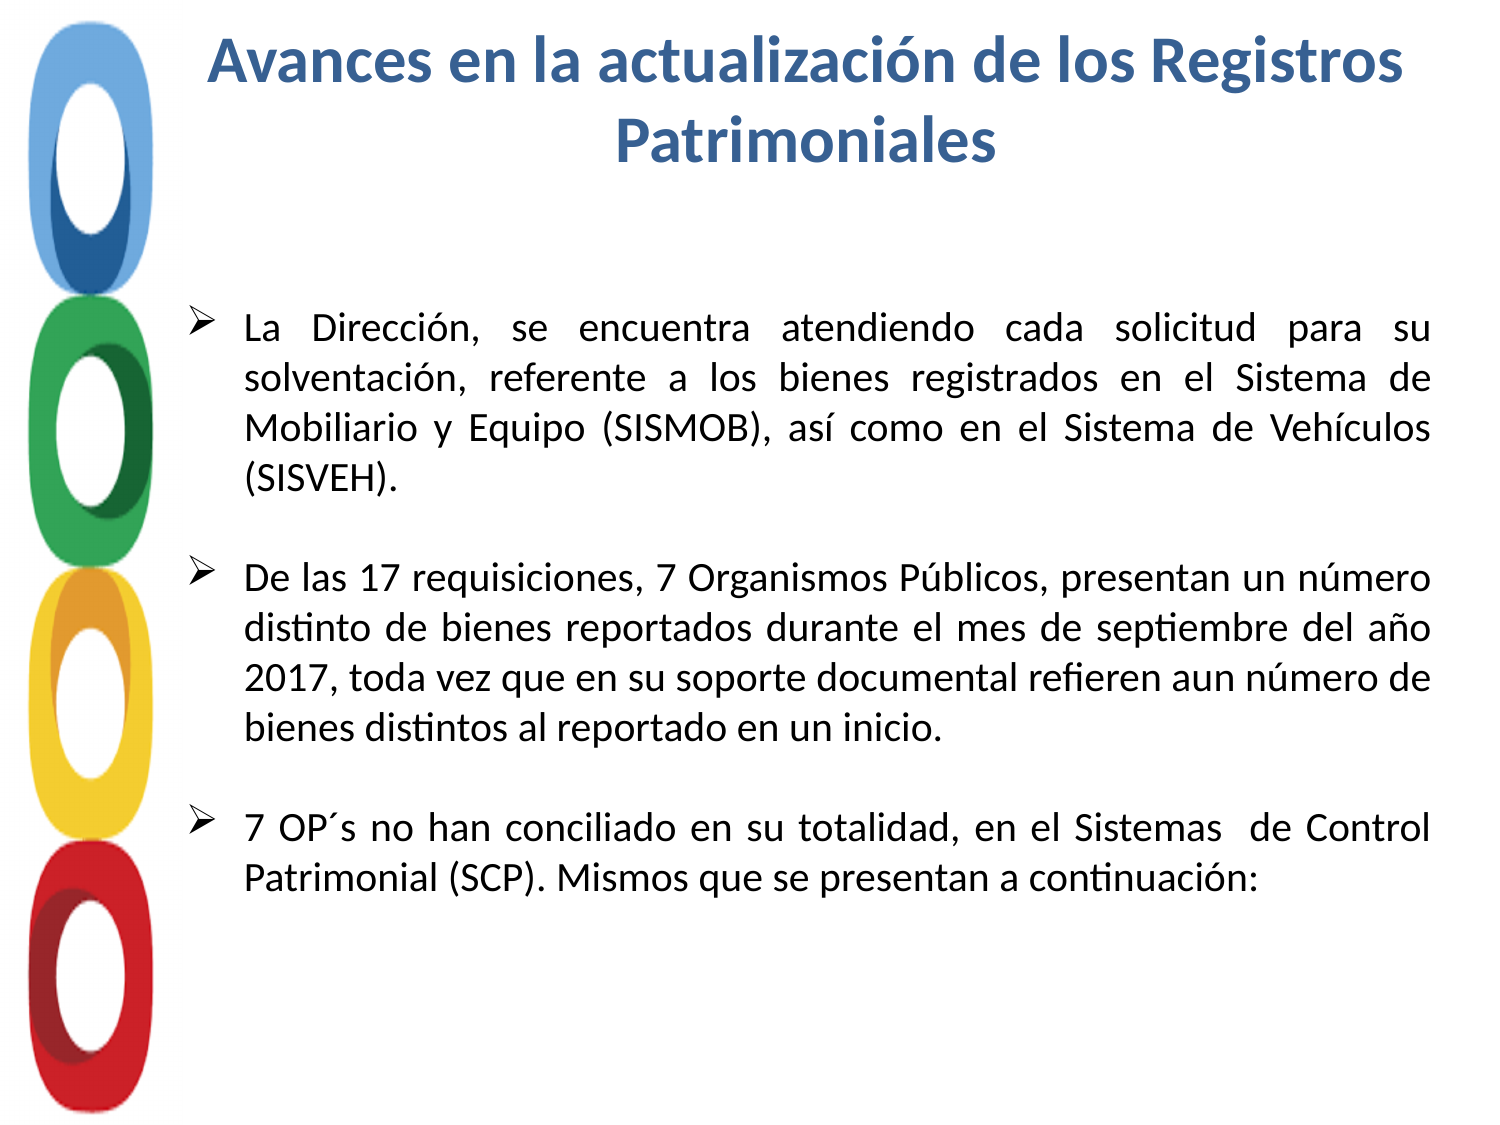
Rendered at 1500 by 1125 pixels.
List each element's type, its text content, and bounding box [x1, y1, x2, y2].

picture [0, 2, 655, 1124]
text_box La Dirección, se encuentra atendiendo cada solicitud para su solventación, referente a los bienes registrados en el Sistema de Mobiliario y Equipo (SISMOB), así como en el Sistema de Vehículos (SISVEH). De las 17 requisiciones, 7 Organismos Públicos, presentan un número distinto de bienes reportados durante el mes de septiembre del año 2017, toda vez que en su soporte documental refieren aun número de bienes distintos al reportado en un inicio. 7 OP´s no han conciliado en su totalidad, en el Sistemas de Control Patrimonial (SCP). Mismos que se presentan a continuación: [171, 292, 1447, 908]
text_box Avances en la actualización de los Registros Patrimoniales [171, 8, 1442, 197]
